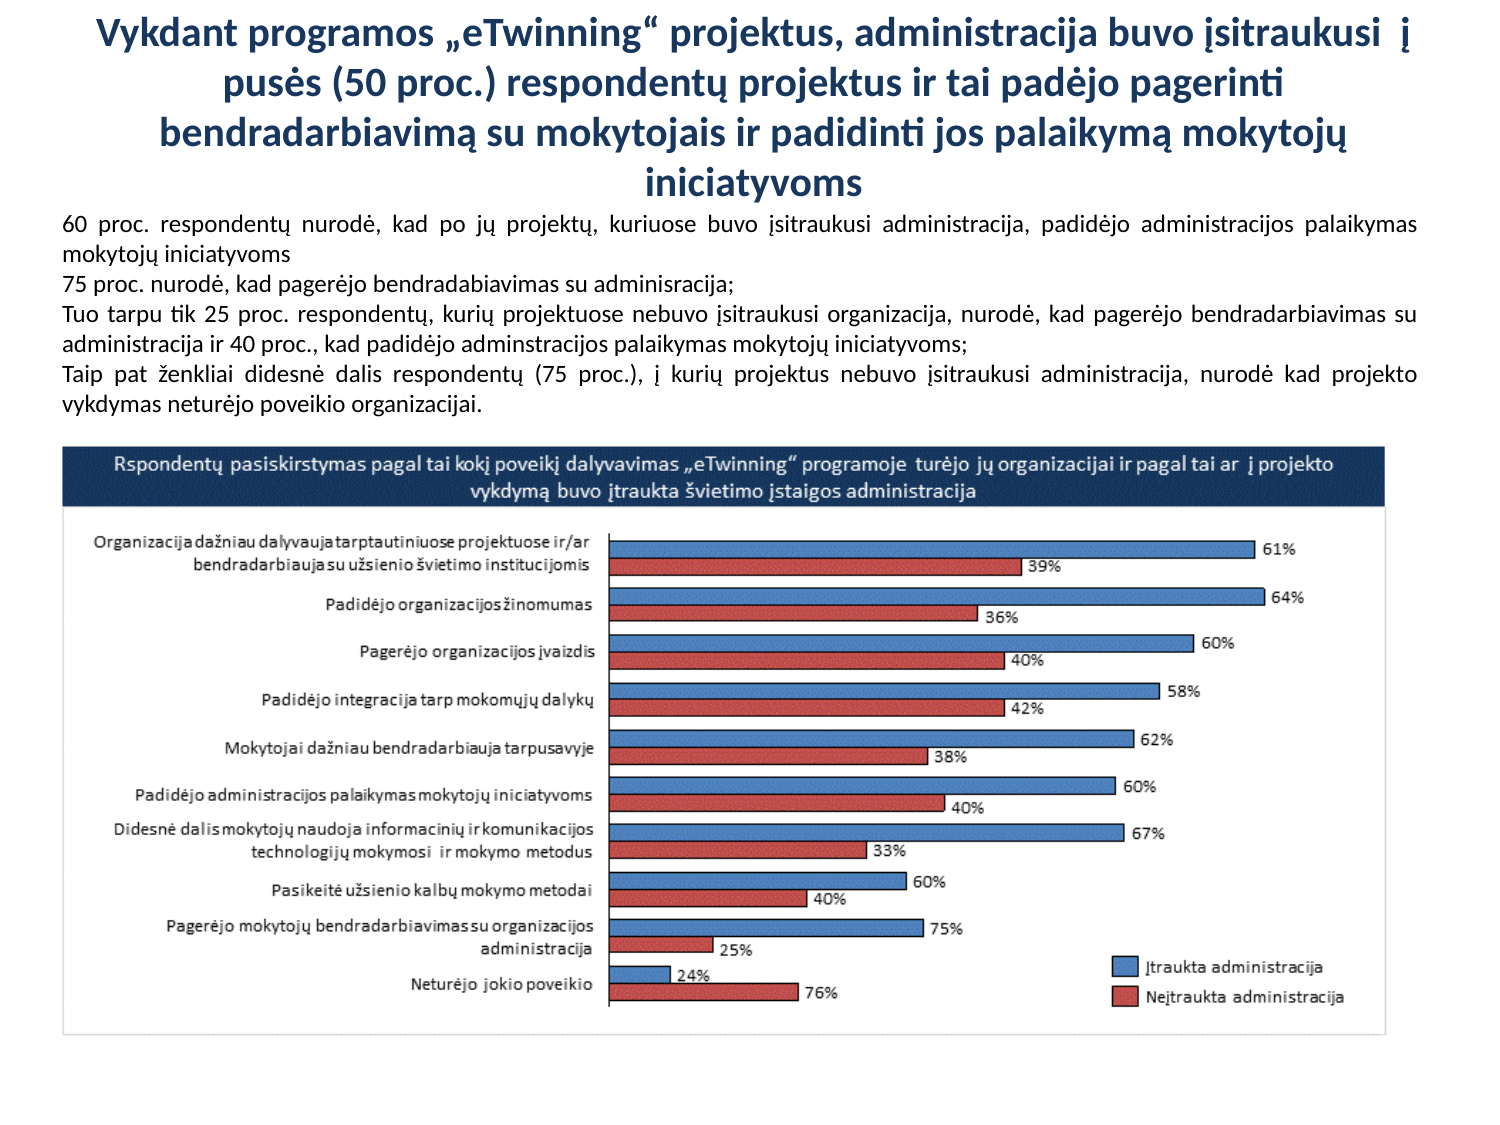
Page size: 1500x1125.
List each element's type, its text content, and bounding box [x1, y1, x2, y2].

picture [46, 437, 1412, 1047]
text_box 60 proc. respondentų nurodė, kad po jų projektų, kuriuose buvo įsitraukusi administracija, padidėjo administracijos palaikymas mokytojų iniciatyvoms 75 proc. nurodė, kad pagerėjo bendradabiavimas su adminisracija; Tuo tarpu tik 25 proc. respondentų, kurių projektuose nebuvo įsitraukusi organizacija, nurodė, kad pagerėjo bendradarbiavimas su administracija ir 40 proc., kad padidėjo adminstracijos palaikymas mokytojų iniciatyvoms; Taip pat ženkliai didesnė dalis respondentų (75 proc.), į kurių projektus nebuvo įsitraukusi administracija, nurodė kad projekto vykdymas neturėjo poveikio organizacijai. [47, 200, 1436, 425]
title Vykdant programos „eTwinning“ projektus, administracija buvo įsitraukusi į pusės (50 proc.) respondentų projektus ir tai padėjo pagerinti bendradarbiavimą su mokytojais ir padidinti jos palaikymą mokytojų iniciatyvoms [60, 36, 1447, 173]
